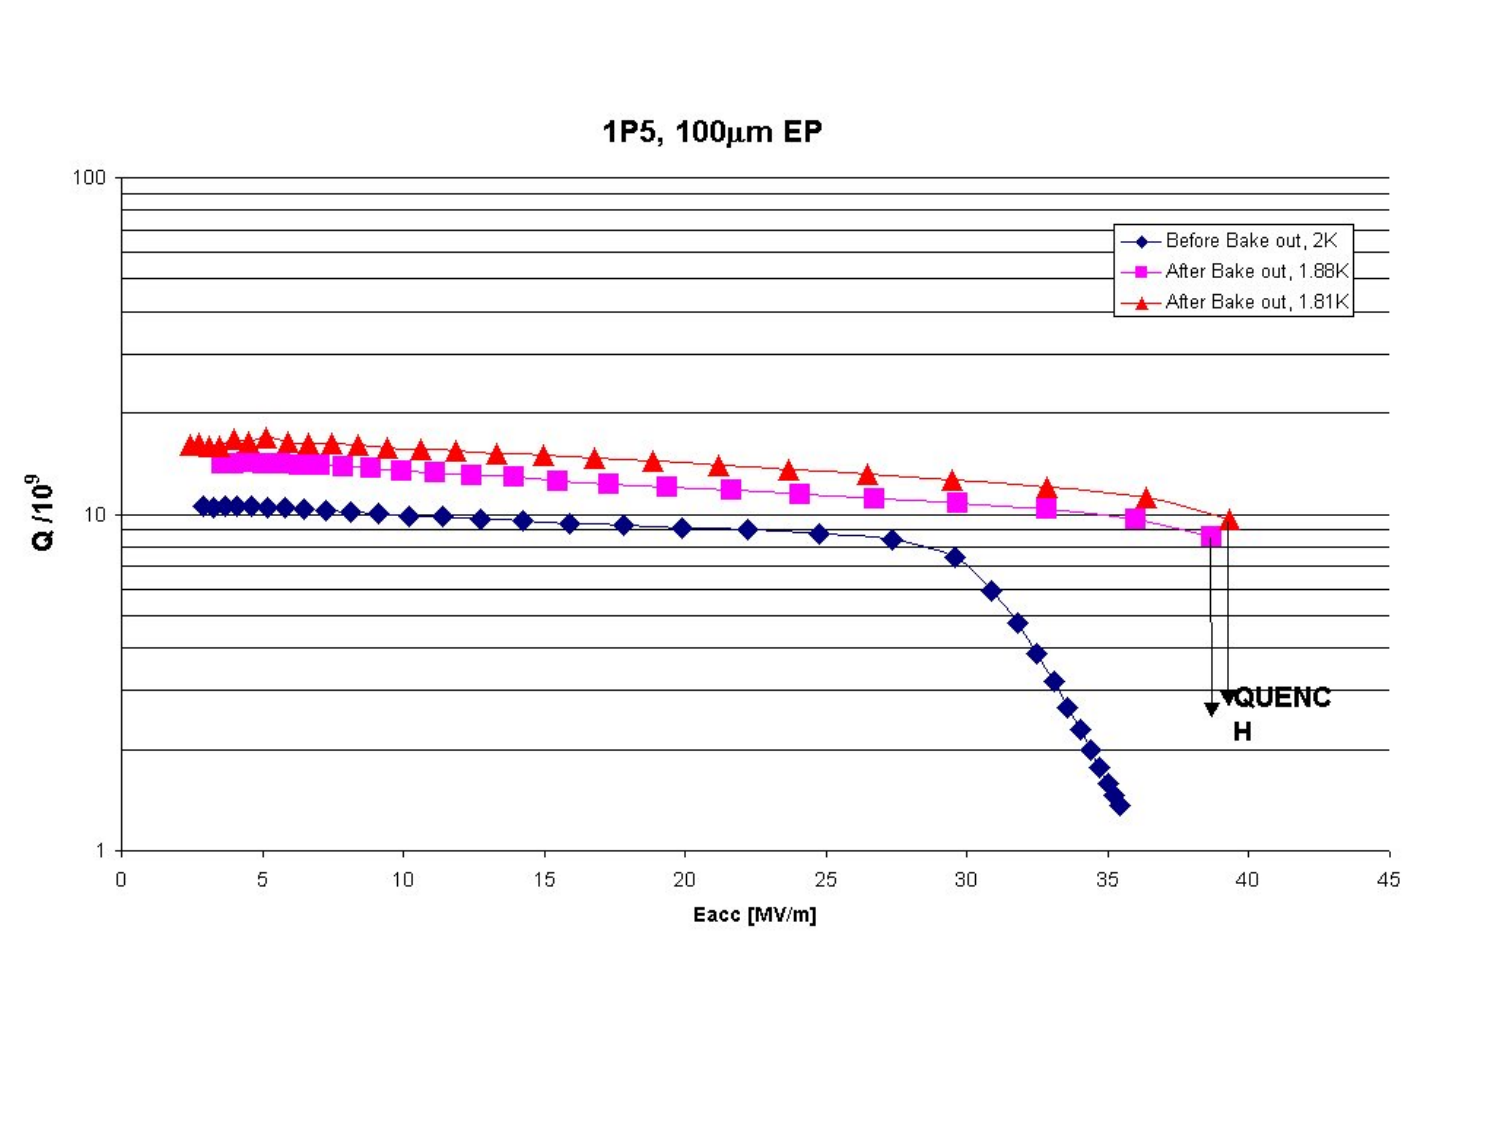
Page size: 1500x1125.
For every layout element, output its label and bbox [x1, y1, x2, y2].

picture [0, 77, 1426, 954]
